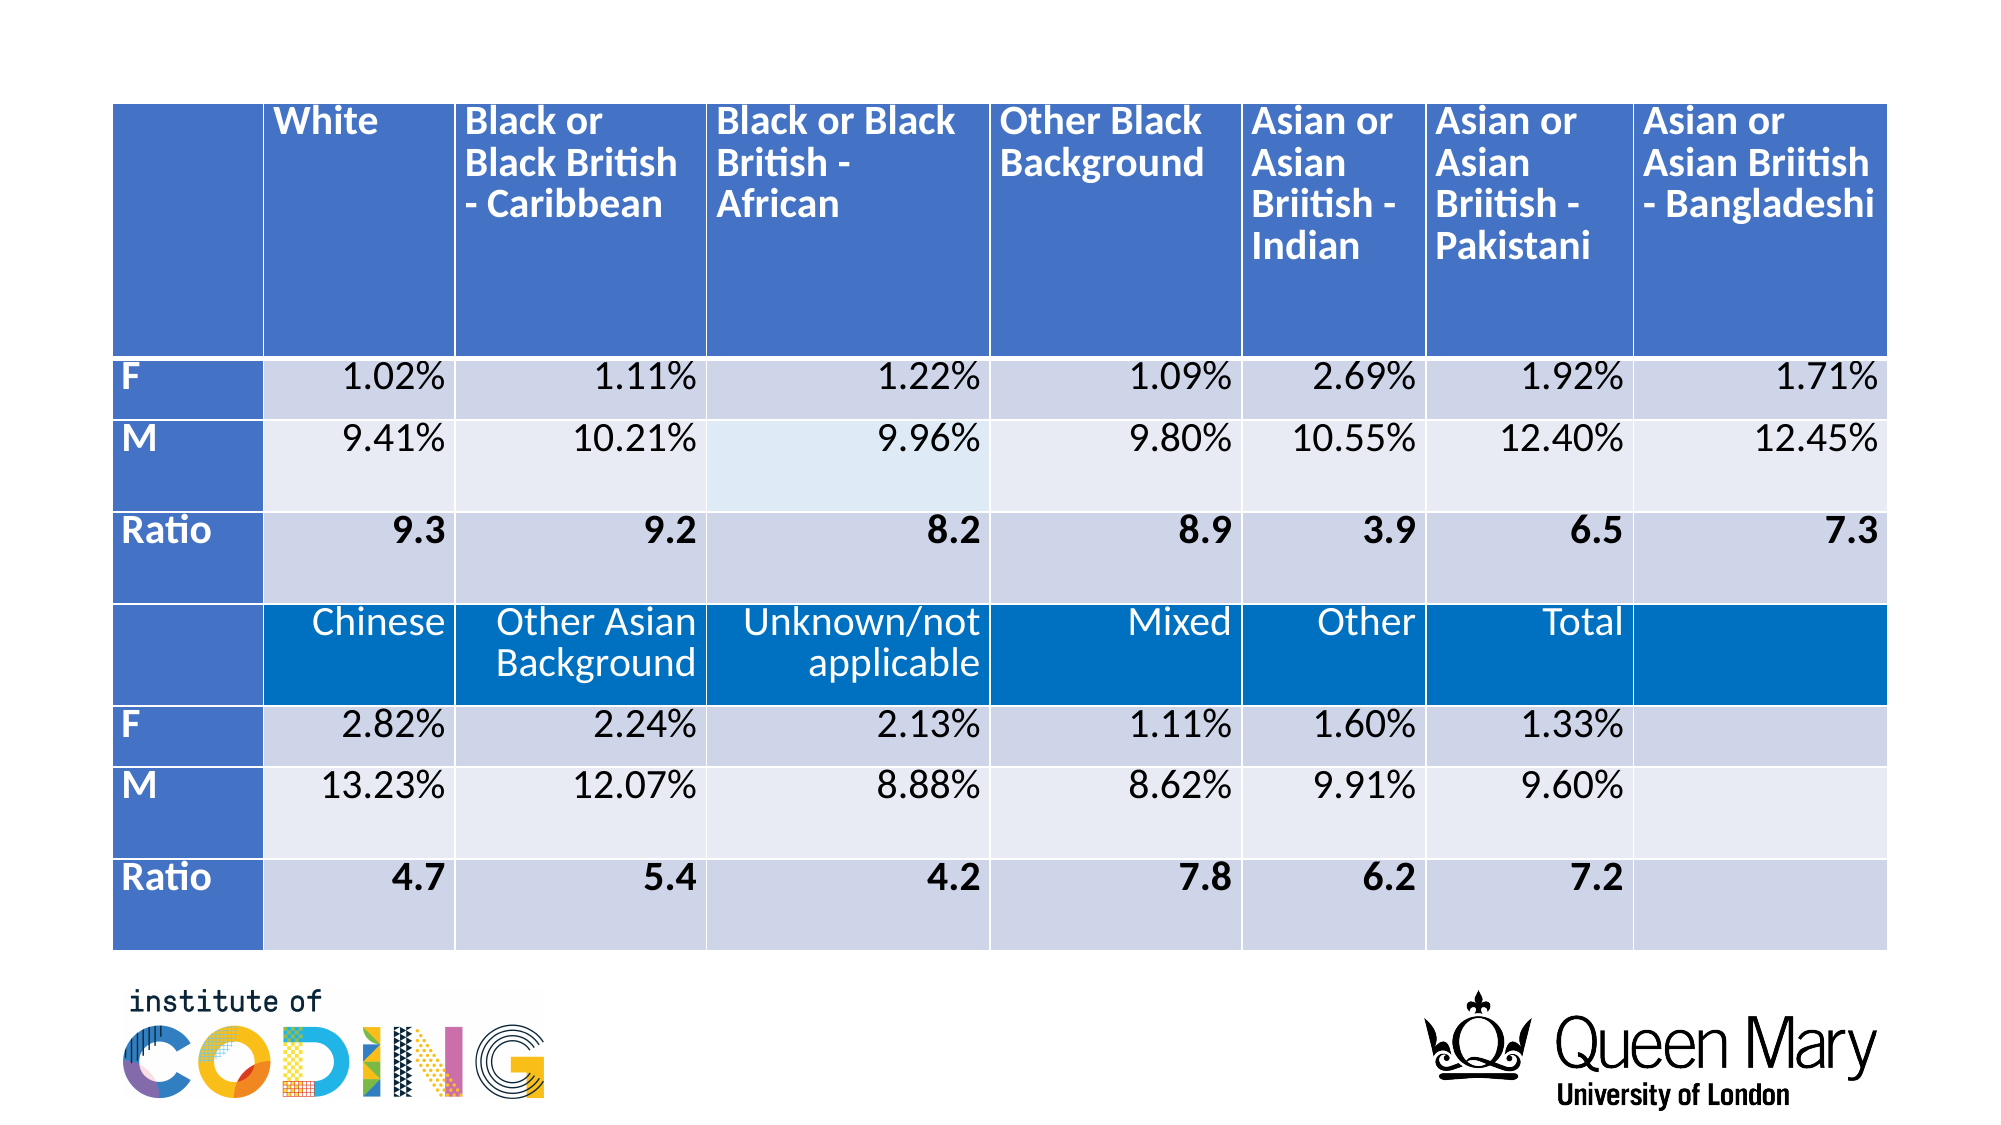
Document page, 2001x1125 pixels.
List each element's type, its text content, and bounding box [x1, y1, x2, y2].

table_cell Other Asian Background [456, 605, 706, 705]
table_cell Mixed [991, 605, 1241, 705]
table_cell Total [1427, 605, 1633, 705]
table_cell 1.60% [1243, 707, 1425, 766]
table_cell 12.07% [456, 768, 706, 858]
table_cell 6.2 [1243, 860, 1425, 950]
table_cell 2.13% [707, 707, 989, 766]
table_header White [264, 104, 454, 356]
table_cell 6.5 [1427, 513, 1633, 603]
table_cell [1634, 860, 1887, 950]
table_cell 1.09% [991, 361, 1241, 419]
table_cell 10.55% [1243, 421, 1425, 511]
table_header Black or Black British - African [707, 104, 989, 356]
table_cell Ratio [113, 860, 263, 950]
table_cell 2.69% [1243, 361, 1425, 419]
table_header Asian or Asian Briitish - Indian [1243, 104, 1425, 356]
table_cell 3.9 [1243, 513, 1425, 603]
table_cell 2.24% [456, 707, 706, 766]
table_cell 2.82% [264, 707, 454, 766]
table_cell 13.23% [264, 768, 454, 858]
table_cell 12.40% [1427, 421, 1633, 511]
table_cell 1.22% [707, 361, 989, 419]
table_header Asian or Asian Briitish - Bangladeshi [1634, 104, 1887, 356]
table_cell M [113, 421, 263, 511]
table_cell [1634, 605, 1887, 705]
table_cell F [113, 707, 263, 766]
table_cell 12.45% [1634, 421, 1887, 511]
table_header Other Black Background [991, 104, 1241, 356]
table_cell Other [1243, 605, 1425, 705]
table_cell 4.7 [264, 860, 454, 950]
table_cell 1.71% [1634, 361, 1887, 419]
table_cell 8.9 [991, 513, 1241, 603]
table_cell 8.62% [991, 768, 1241, 858]
table_cell 4.2 [707, 860, 989, 950]
table_cell 10.21% [456, 421, 706, 511]
table_cell 1.33% [1427, 707, 1633, 766]
table_cell 9.96% [707, 421, 989, 511]
table_cell 1.11% [456, 361, 706, 419]
table_cell 7.3 [1634, 513, 1887, 603]
table_cell 9.3 [264, 513, 454, 603]
table_cell 8.2 [707, 513, 989, 603]
table_cell 1.92% [1427, 361, 1633, 419]
table_cell 9.91% [1243, 768, 1425, 858]
table_header Black or Black British - Caribbean [456, 104, 706, 356]
table_cell Ratio [113, 513, 263, 603]
picture [1424, 989, 1877, 1111]
table_cell 7.8 [991, 860, 1241, 950]
table_cell 9.80% [991, 421, 1241, 511]
table_cell [1634, 768, 1887, 858]
table_cell Chinese [264, 605, 454, 705]
table_cell 9.41% [264, 421, 454, 511]
table_cell M [113, 768, 263, 858]
table_cell [1634, 707, 1887, 766]
table_cell Unknown/not applicable [707, 605, 989, 705]
table_cell 1.11% [991, 707, 1241, 766]
table_cell 9.60% [1427, 768, 1633, 858]
table_cell [113, 605, 263, 705]
table_cell 8.88% [707, 768, 989, 858]
table_cell 1.02% [264, 361, 454, 419]
table_header Asian or Asian Briitish - Pakistani [1427, 104, 1633, 356]
table_cell F [113, 361, 263, 419]
table_header [113, 104, 263, 356]
table_cell 7.2 [1427, 860, 1633, 950]
table_cell 9.2 [456, 513, 706, 603]
table_cell 5.4 [456, 860, 706, 950]
picture [123, 989, 544, 1099]
